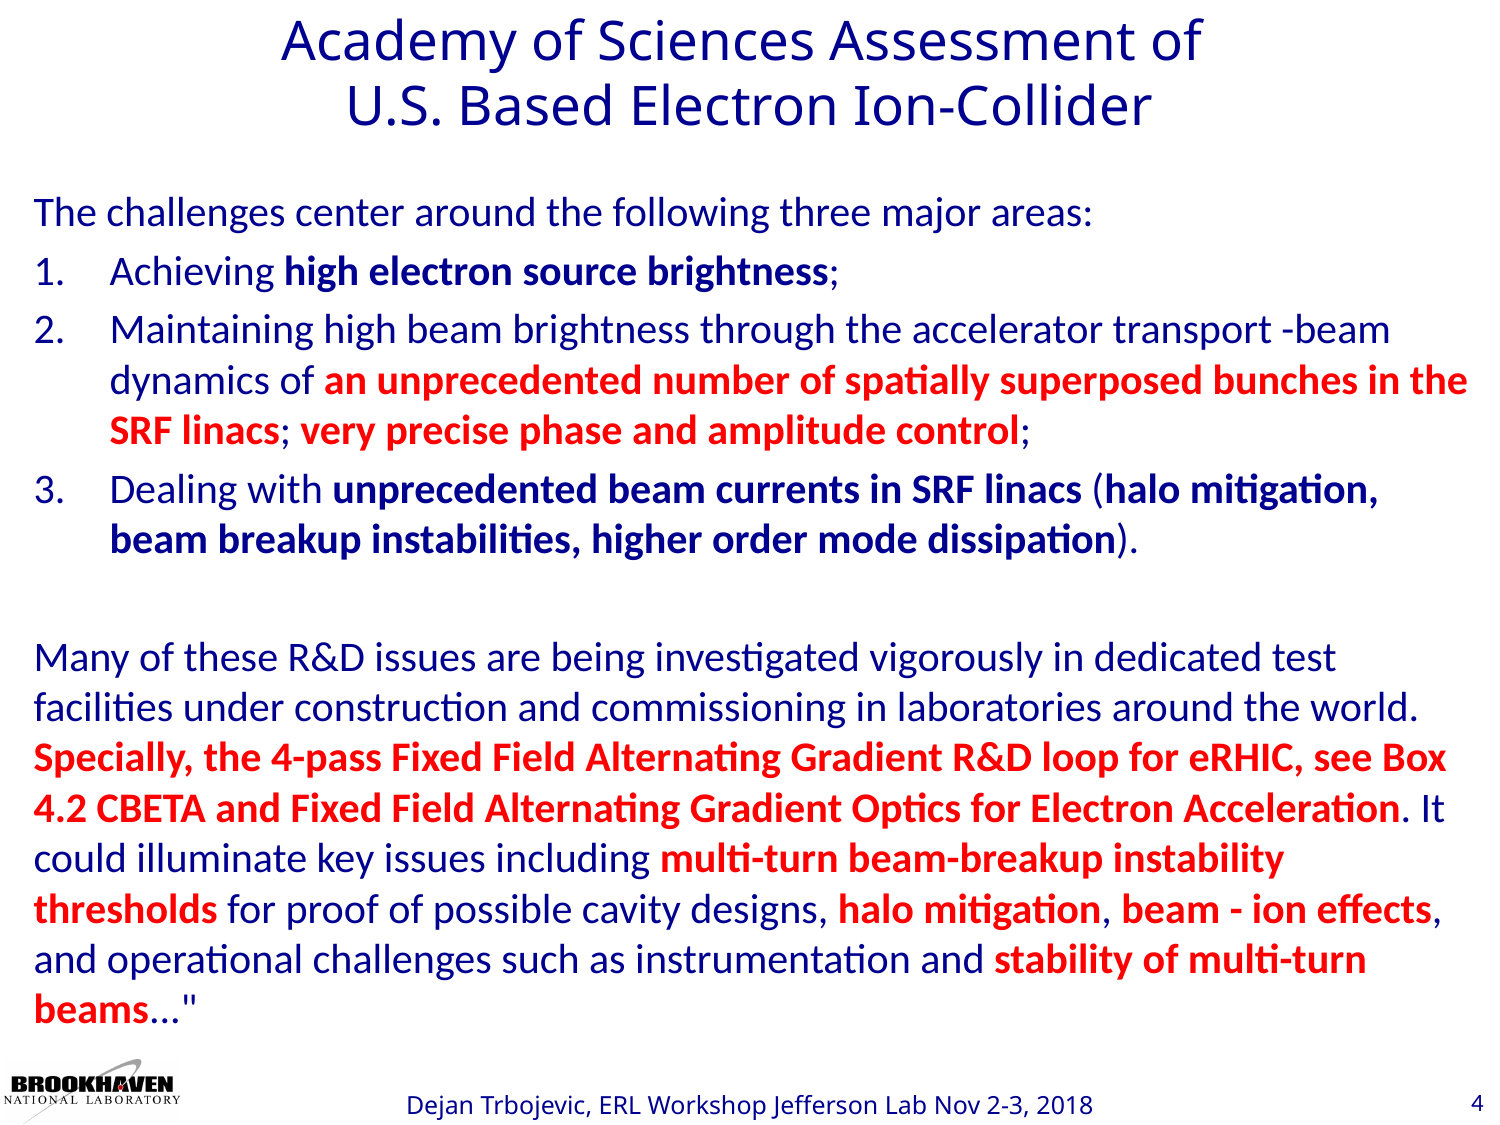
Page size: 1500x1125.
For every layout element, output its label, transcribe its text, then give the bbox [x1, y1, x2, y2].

picture [4, 1059, 180, 1124]
title Academy of Sciences Assessment of U.S. Based Electron Ion-Collider [0, 0, 1500, 145]
slide_number 4 [1350, 1078, 1499, 1125]
list The challenges center around the following three major areas: Achieving high electron source brightness; Maintaining high beam brightness through the accelerator transport -beam dynamics of an unprecedented number of spatially superposed bunches in the SRF linacs; very precise phase and amplitude control; Dealing with unprecedented beam currents in SRF linacs (halo mitigation, beam breakup instabilities, higher order mode dissipation). Many of these R&D issues are being investigated vigorously in dedicated test facilities under construction and commissioning in laboratories around the world. Specially, the 4-pass Fixed Field Alternating Gradient R&D loop for eRHIC, see Box 4.2 CBETA and Fixed Field Alternating Gradient Optics for Electron Acceleration. It could illuminate key issues including multi-turn beam-breakup instability thresholds for proof of possible cavity designs, halo mitigation, beam - ion effects, and operational challenges such as instrumentation and stability of multi-turn beams..." [18, 176, 1485, 1050]
footer Dejan Trbojevic, ERL Workshop Jefferson Lab Nov 2-3, 2018 [391, 1081, 1313, 1125]
